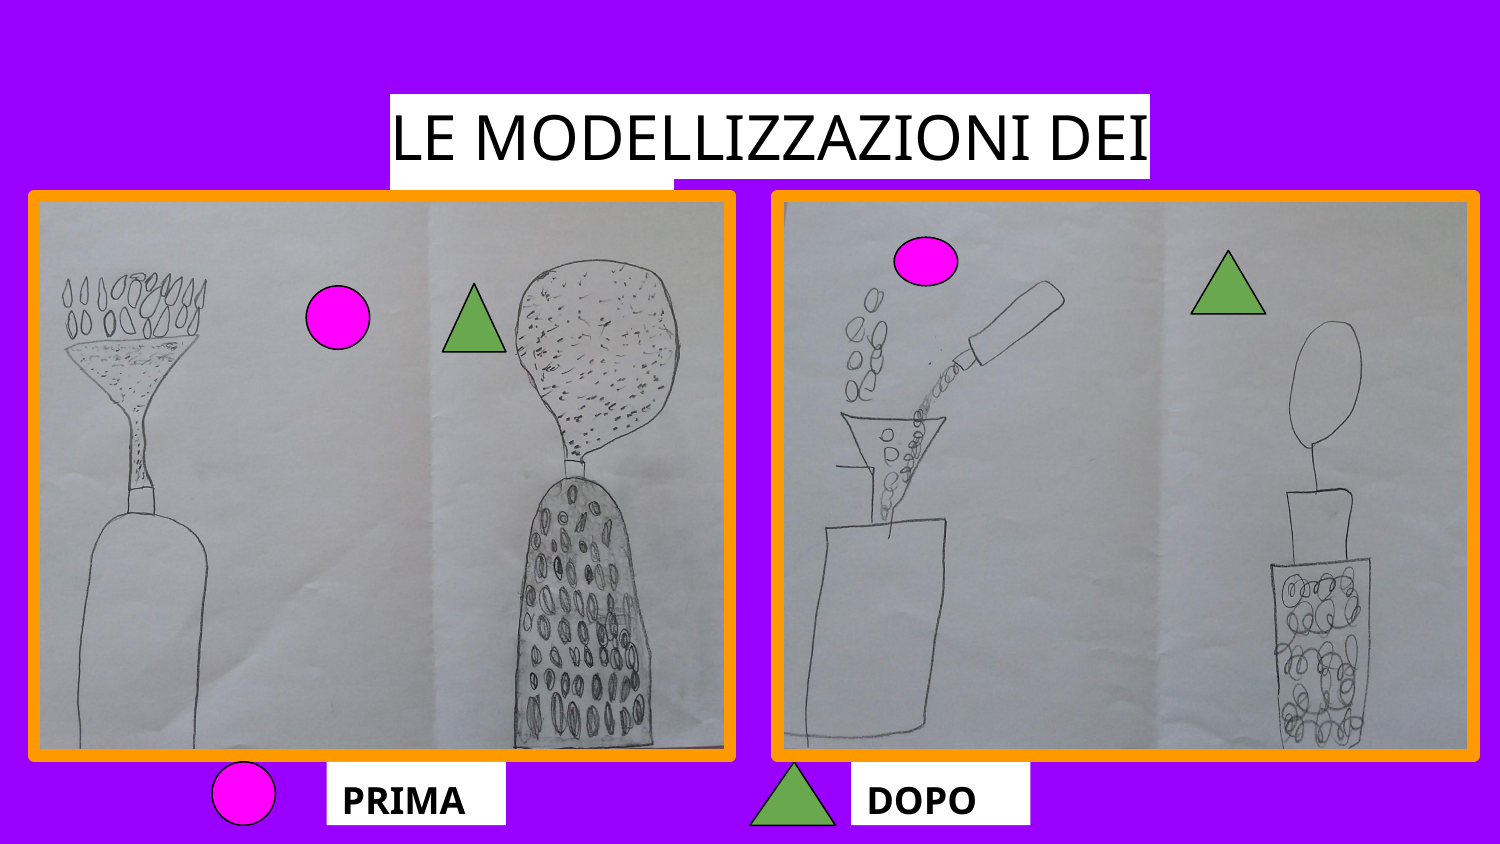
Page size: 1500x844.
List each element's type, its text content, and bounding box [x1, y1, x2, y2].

picture [40, 202, 725, 750]
text_box DOPO [851, 762, 1031, 826]
text_box [750, 762, 836, 826]
text_box PRIMA [326, 761, 506, 826]
text_box [211, 761, 276, 826]
title LE MODELLIZZAZIONI DEI BAMBINI [375, 83, 1274, 178]
picture [783, 202, 1468, 750]
